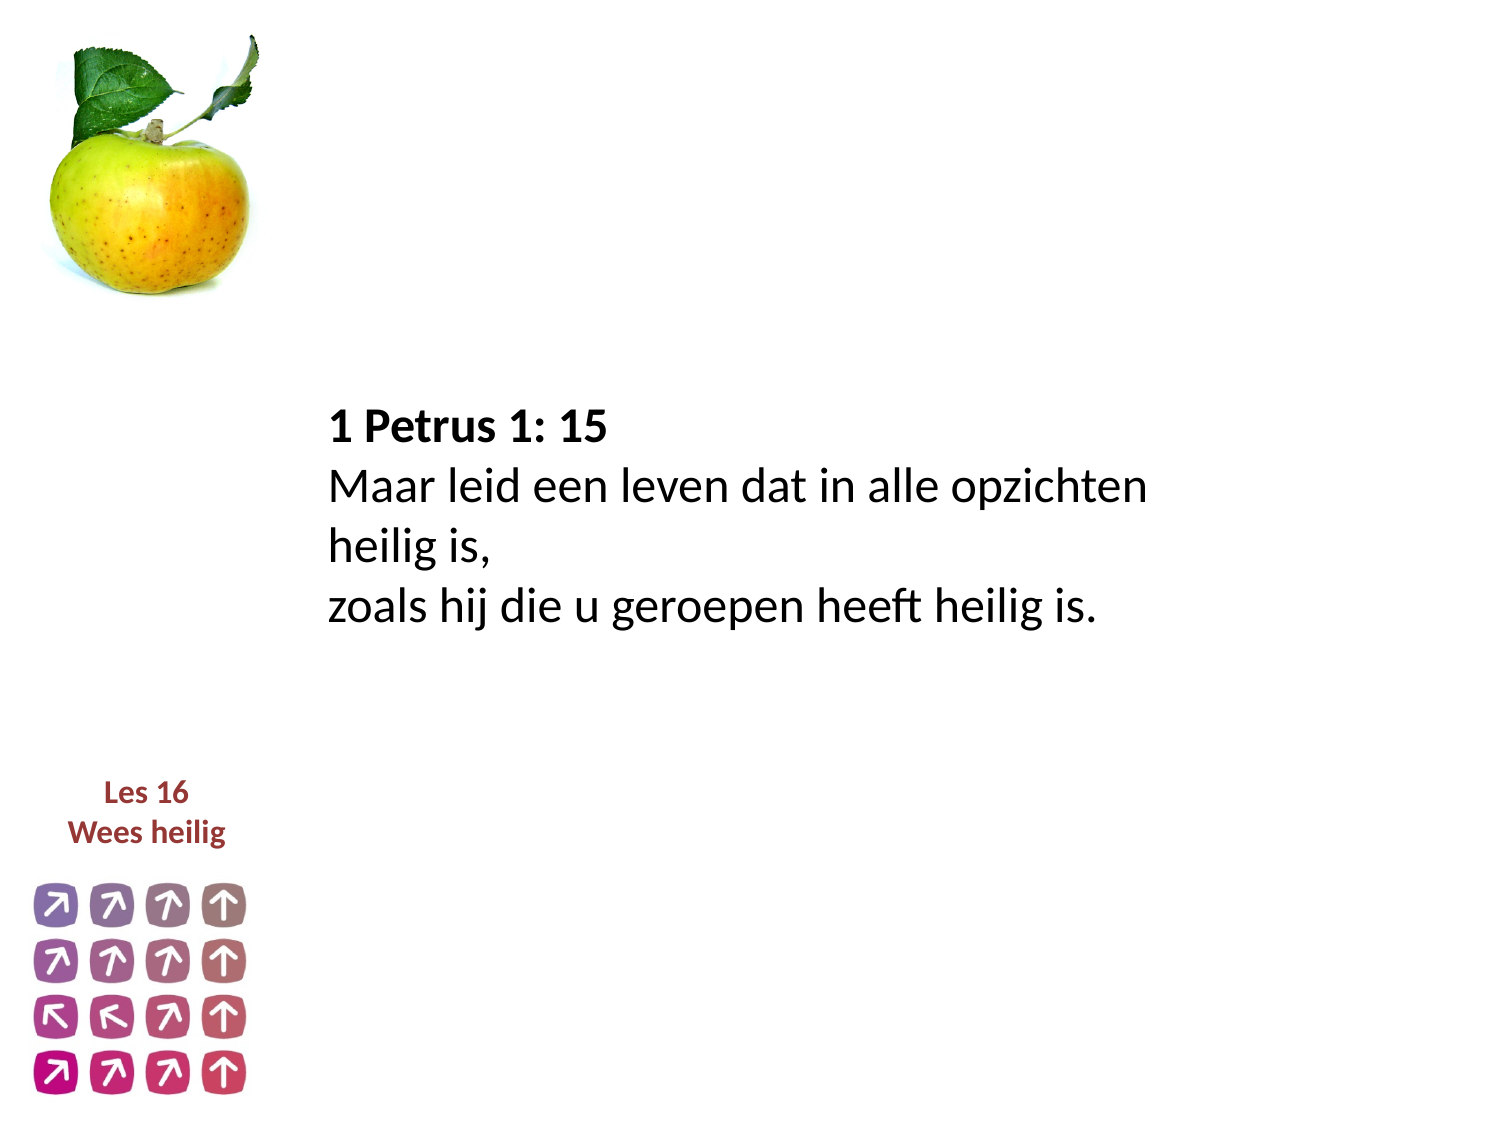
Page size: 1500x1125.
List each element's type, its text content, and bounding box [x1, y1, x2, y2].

text_box 1 Petrus 1: 15 Maar leid een leven dat in alle opzichten heilig is, zoals hij die u geroepen heeft heilig is. [312, 385, 1211, 640]
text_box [0, 763, 294, 1102]
picture [40, 18, 308, 315]
